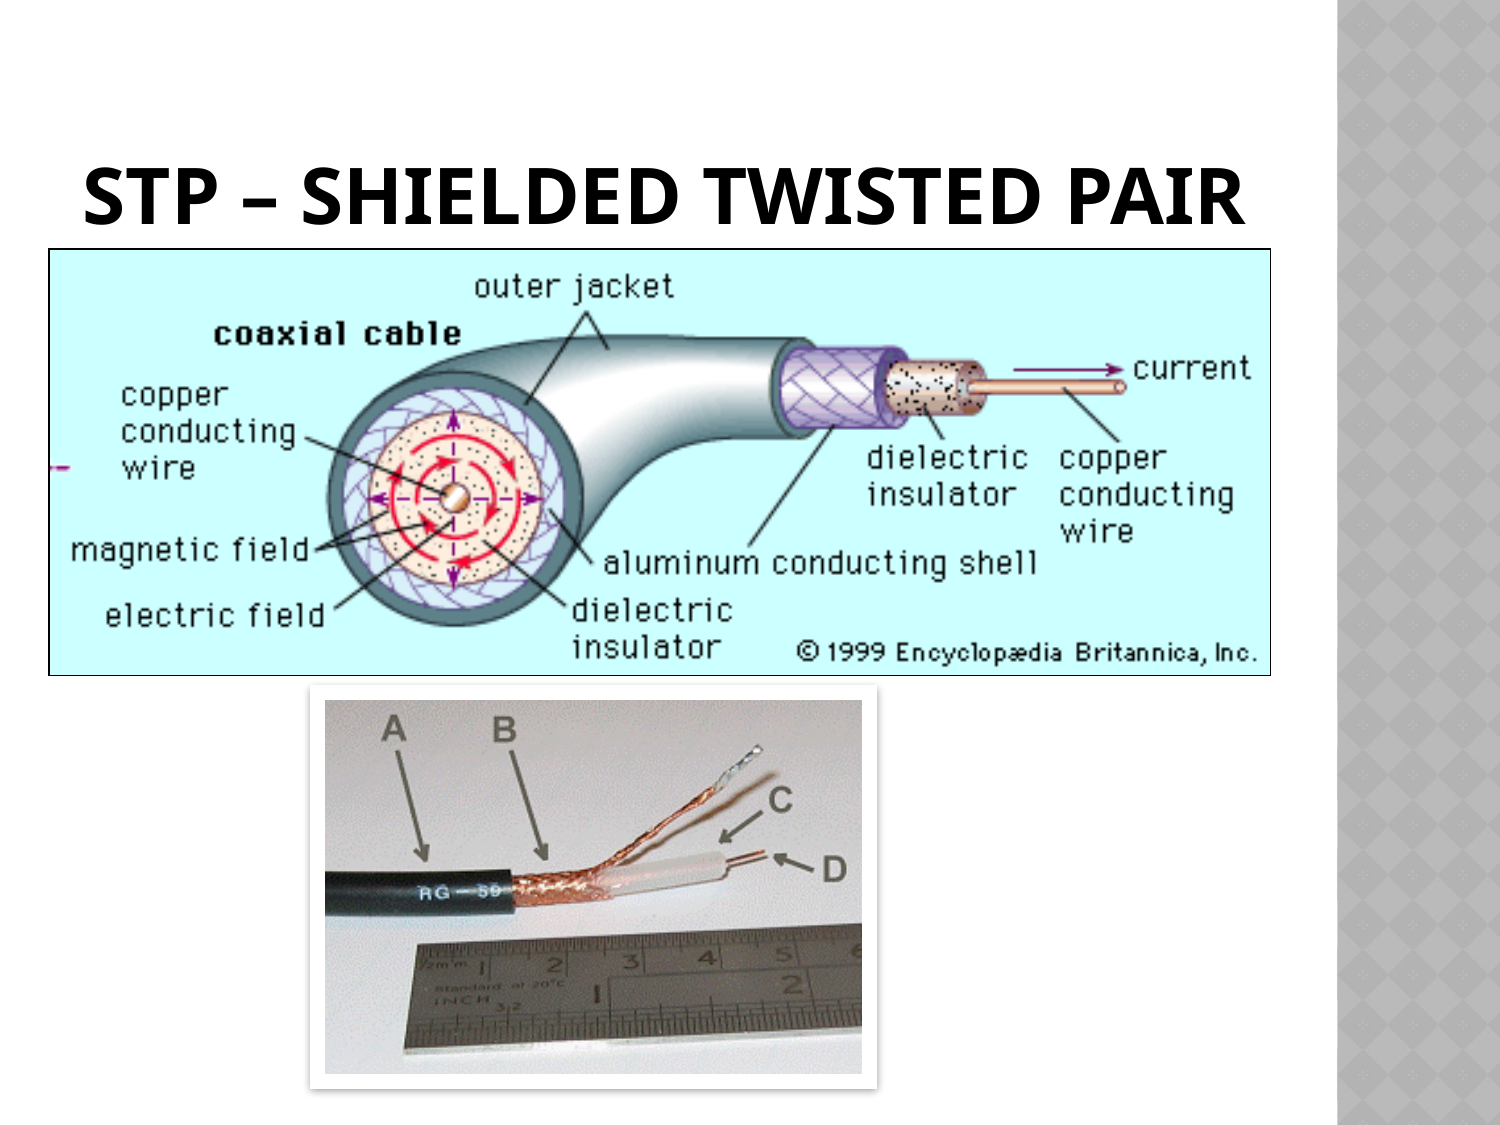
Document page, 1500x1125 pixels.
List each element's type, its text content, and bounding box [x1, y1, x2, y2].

picture [49, 249, 1271, 676]
picture [324, 699, 863, 1075]
title STP – Shielded twisted pair [75, 52, 1263, 240]
